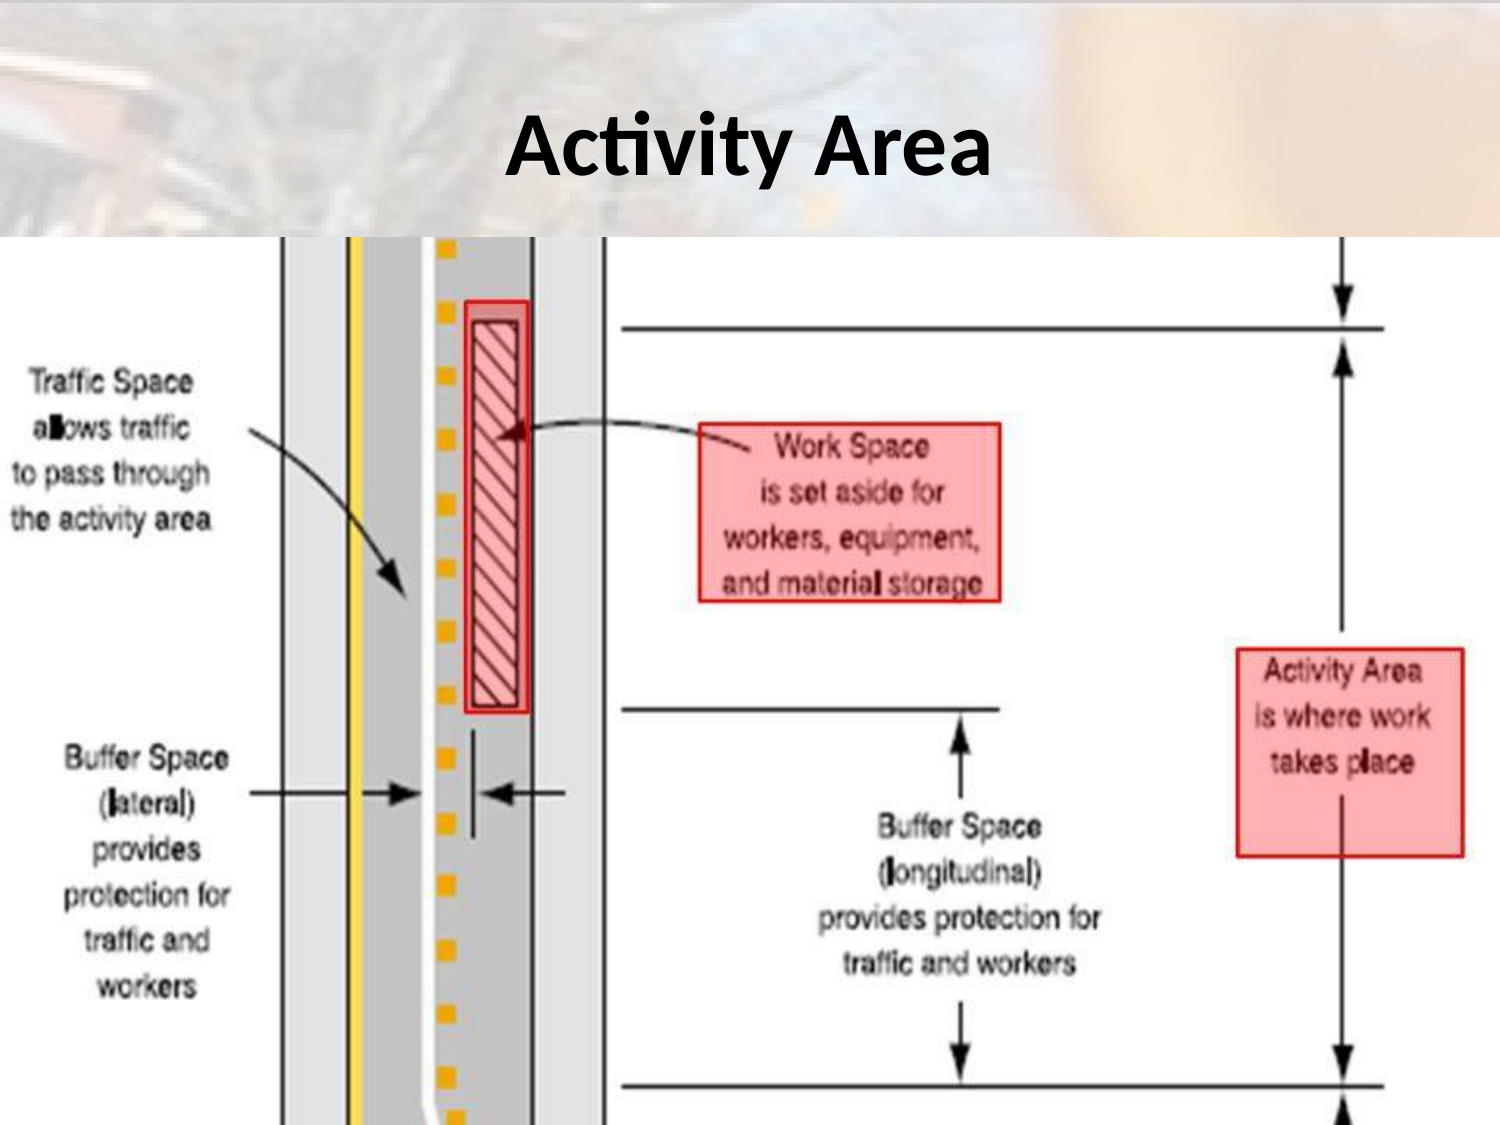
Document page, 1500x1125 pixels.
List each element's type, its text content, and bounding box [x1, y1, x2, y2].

picture [0, 237, 1500, 1125]
title Activity Area [75, 45, 1425, 233]
